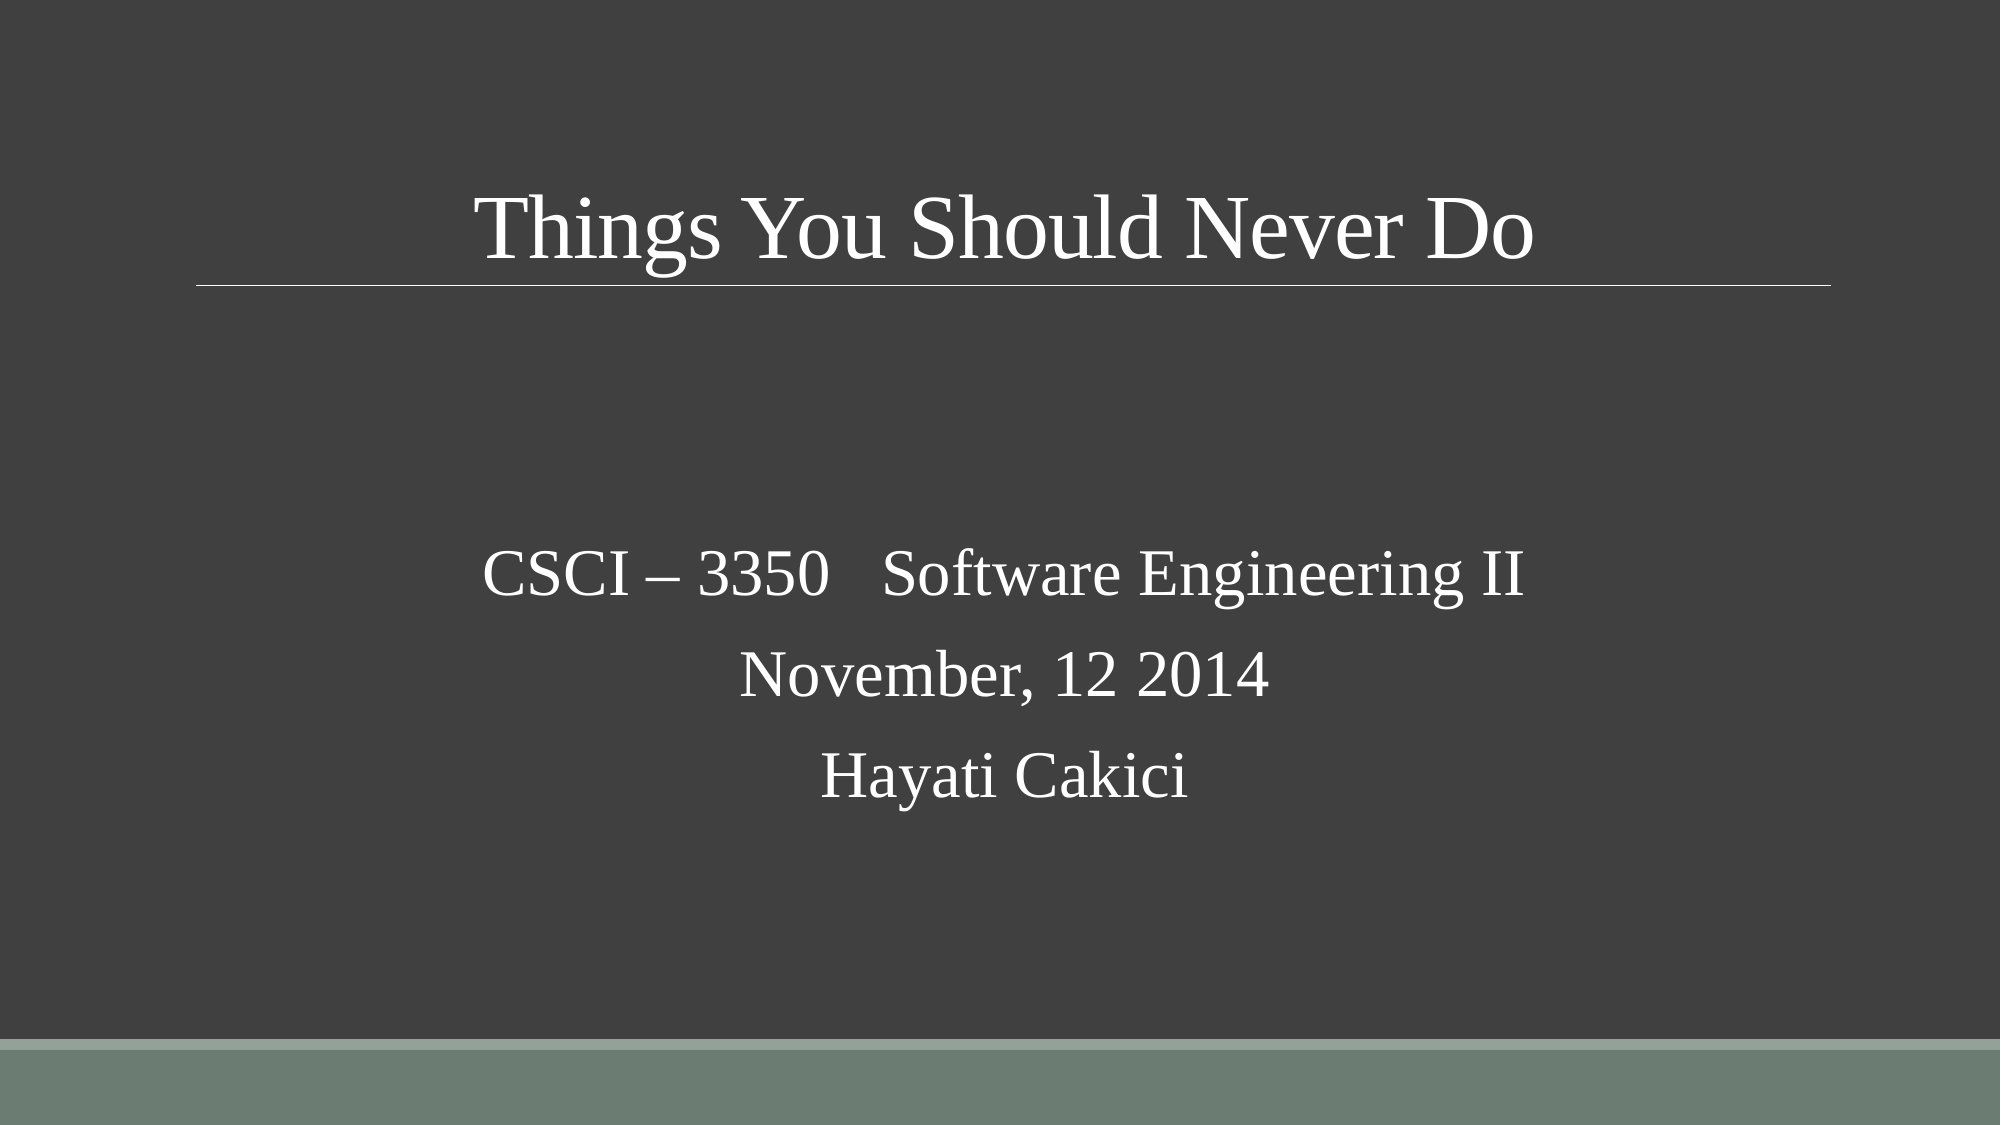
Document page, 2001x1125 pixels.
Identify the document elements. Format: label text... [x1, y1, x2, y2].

list CSCI – 3350 Software Engineering II November, 12 2014 Hayati Cakici [180, 302, 1830, 963]
title Things You Should Never Do [180, 47, 1830, 285]
